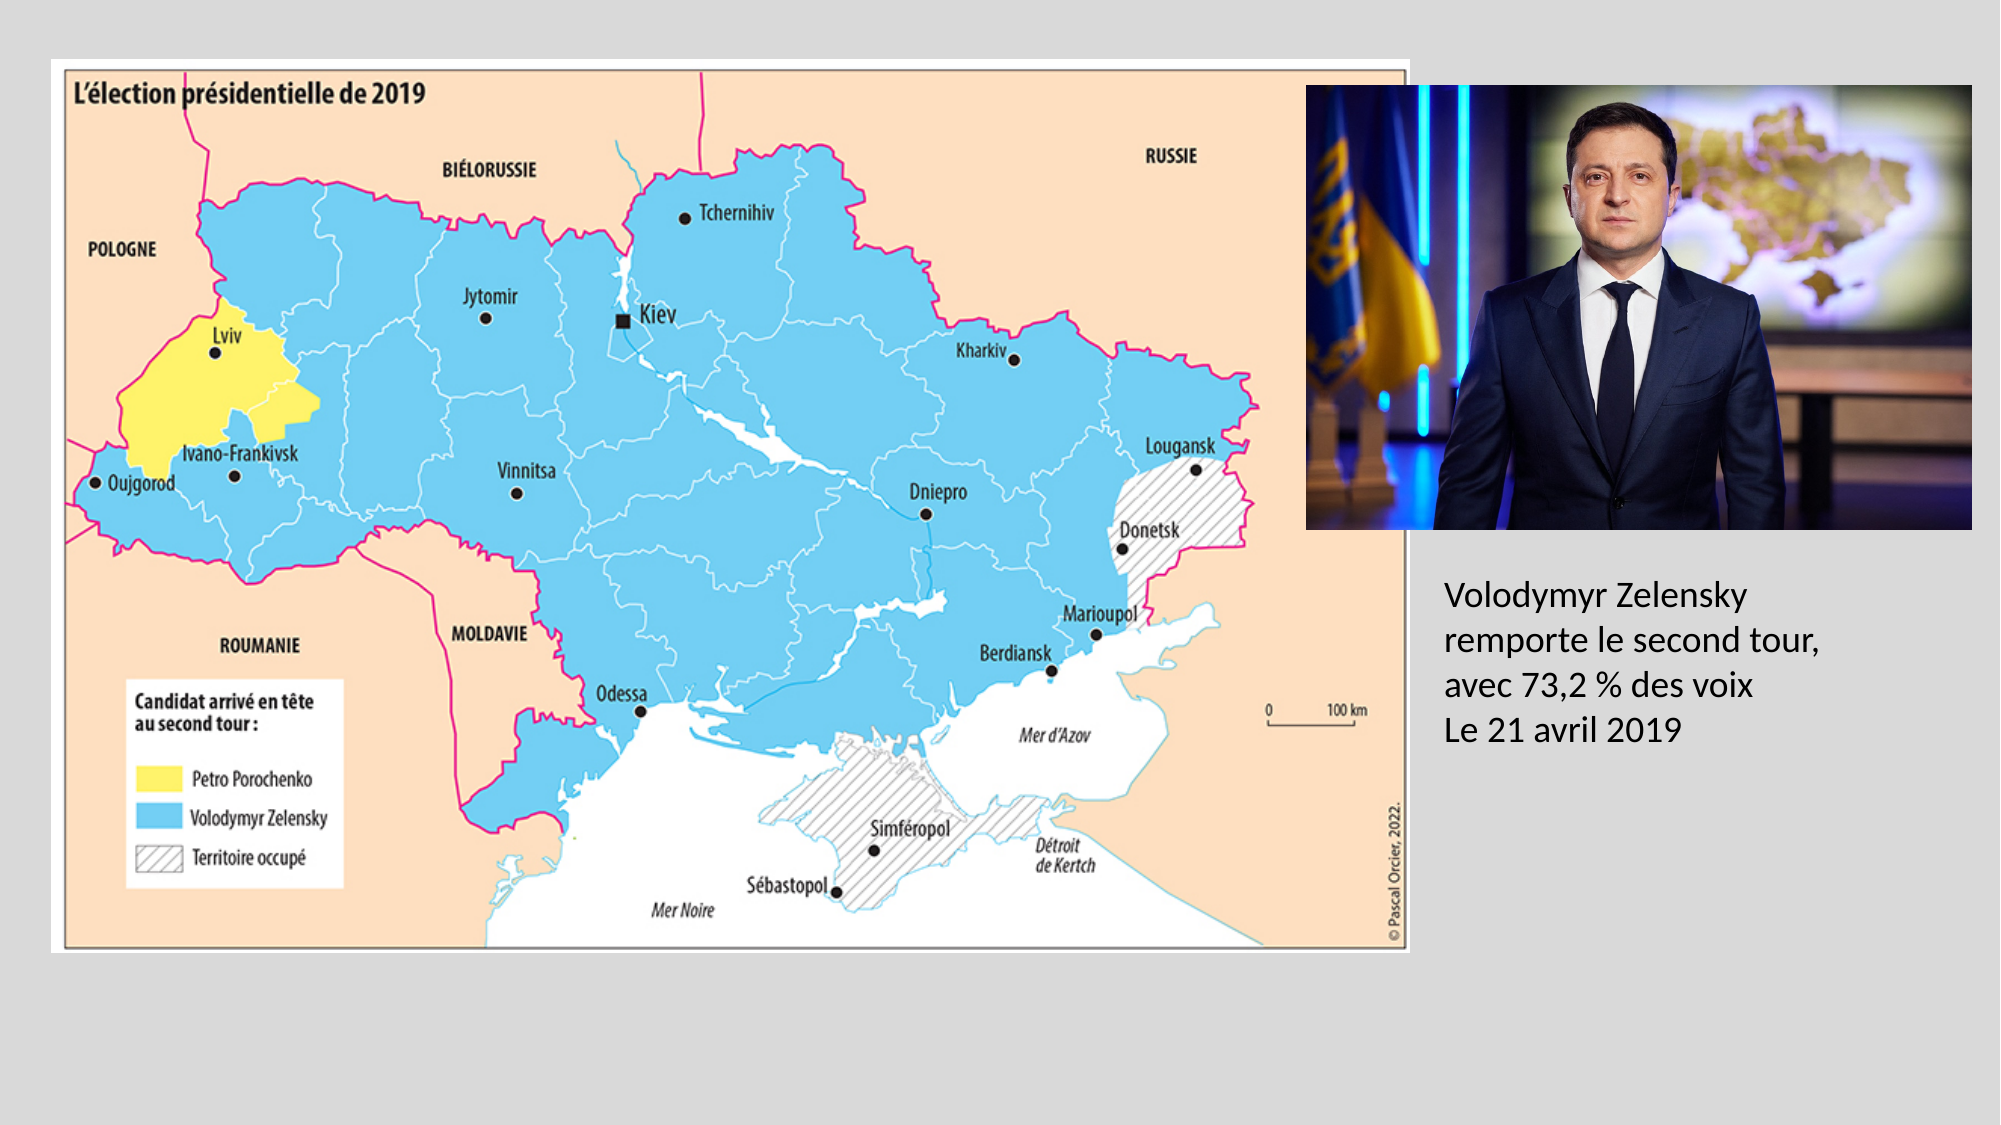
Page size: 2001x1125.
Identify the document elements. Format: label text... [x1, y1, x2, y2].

picture [51, 59, 1972, 953]
text_box Volodymyr Zelensky remporte le second tour, avec 73,2 % des voix Le 21 avril 2019 [1429, 562, 1906, 758]
